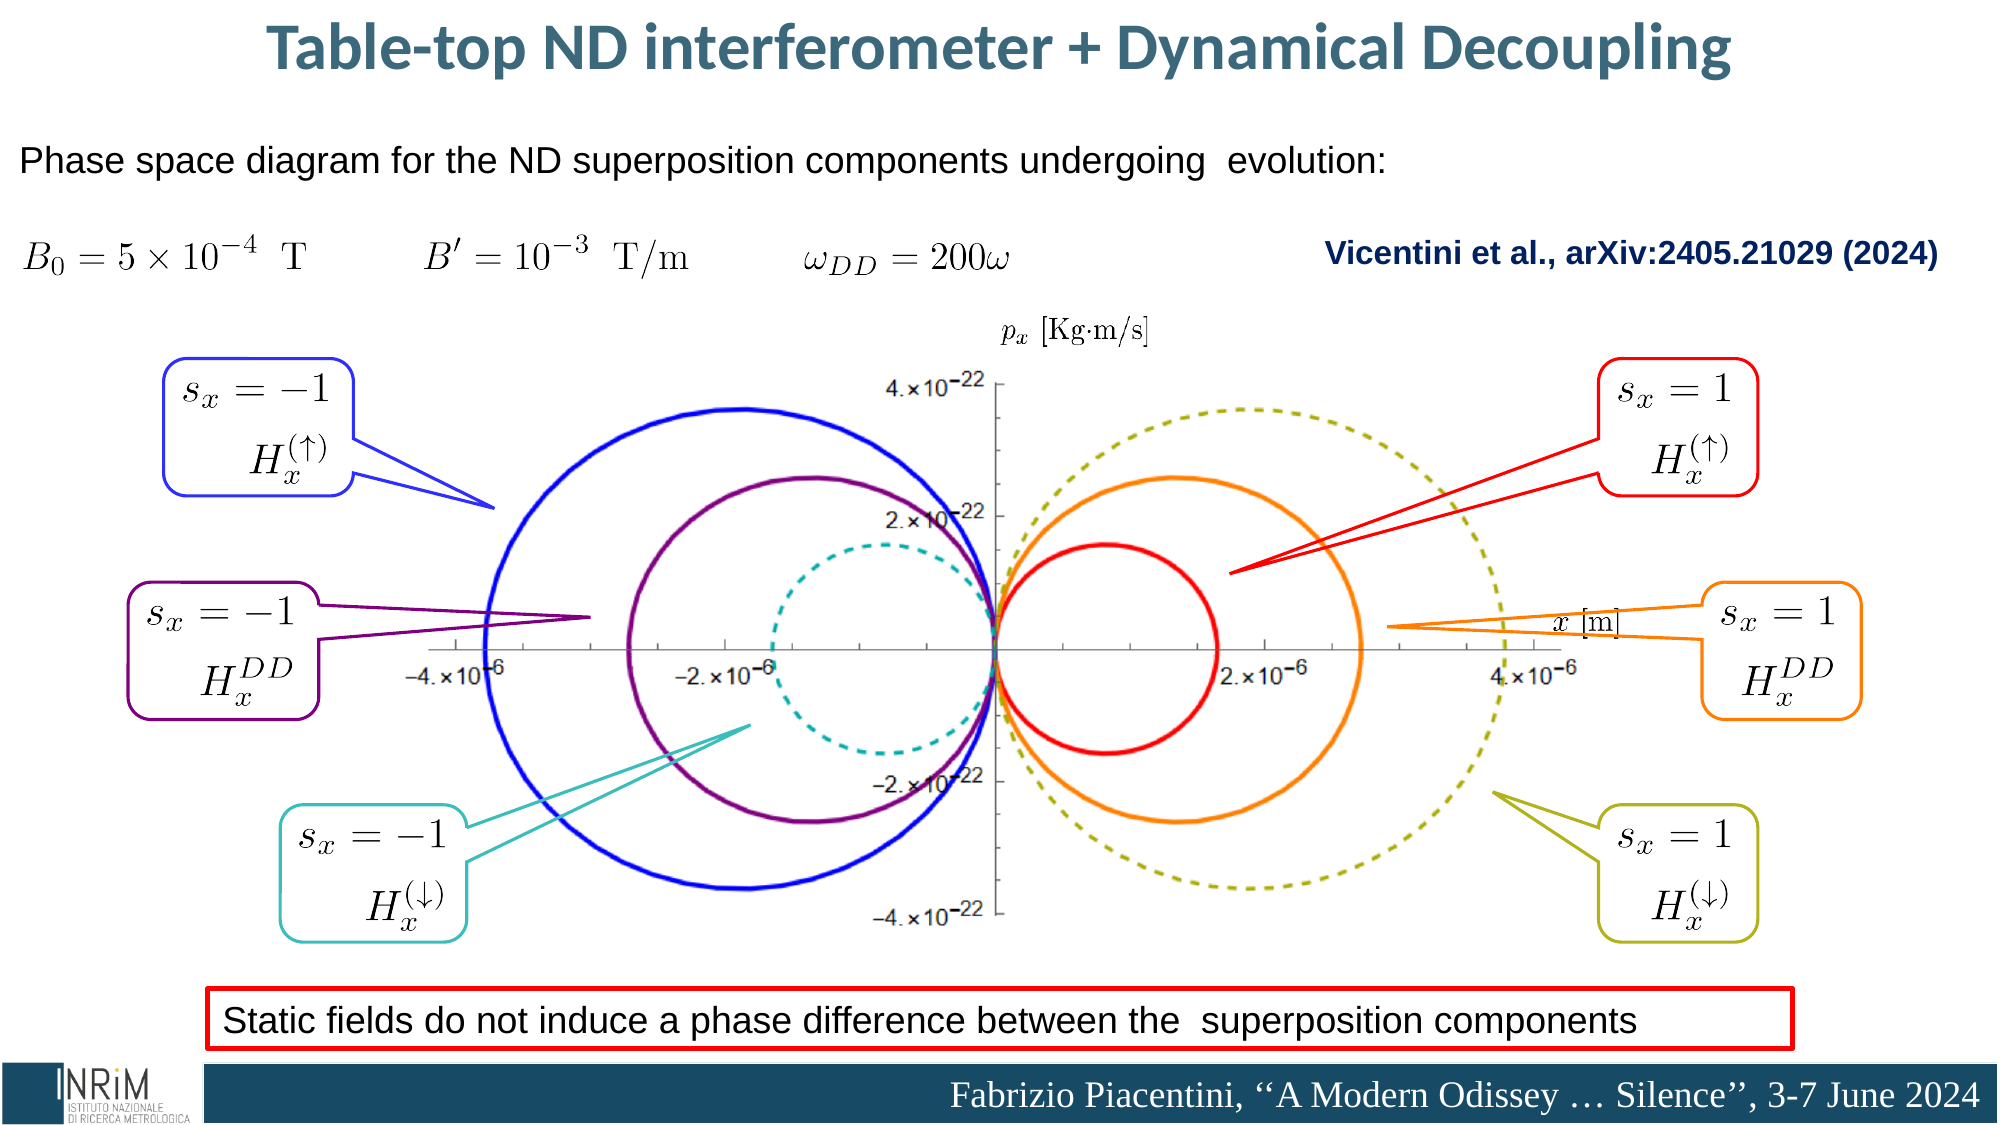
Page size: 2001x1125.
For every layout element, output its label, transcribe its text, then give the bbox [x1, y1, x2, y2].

picture [2, 1061, 203, 1125]
text_box Vicentini et al., arXiv:2405.21029 (2024) [1309, 223, 1955, 279]
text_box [163, 358, 354, 496]
picture [393, 308, 1628, 938]
text_box Fabrizio Piacentini, ‘‘A Modern Odissey … Silence’’, 3-7 June 2024 [798, 1062, 1996, 1123]
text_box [1598, 358, 1758, 496]
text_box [1701, 582, 1862, 720]
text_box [128, 582, 319, 720]
picture [23, 234, 1009, 279]
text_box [1598, 804, 1758, 943]
title Table-top ND interferometer + Dynamical Decoupling [234, 3, 1766, 93]
text_box [203, 1062, 1998, 1124]
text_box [280, 804, 467, 943]
